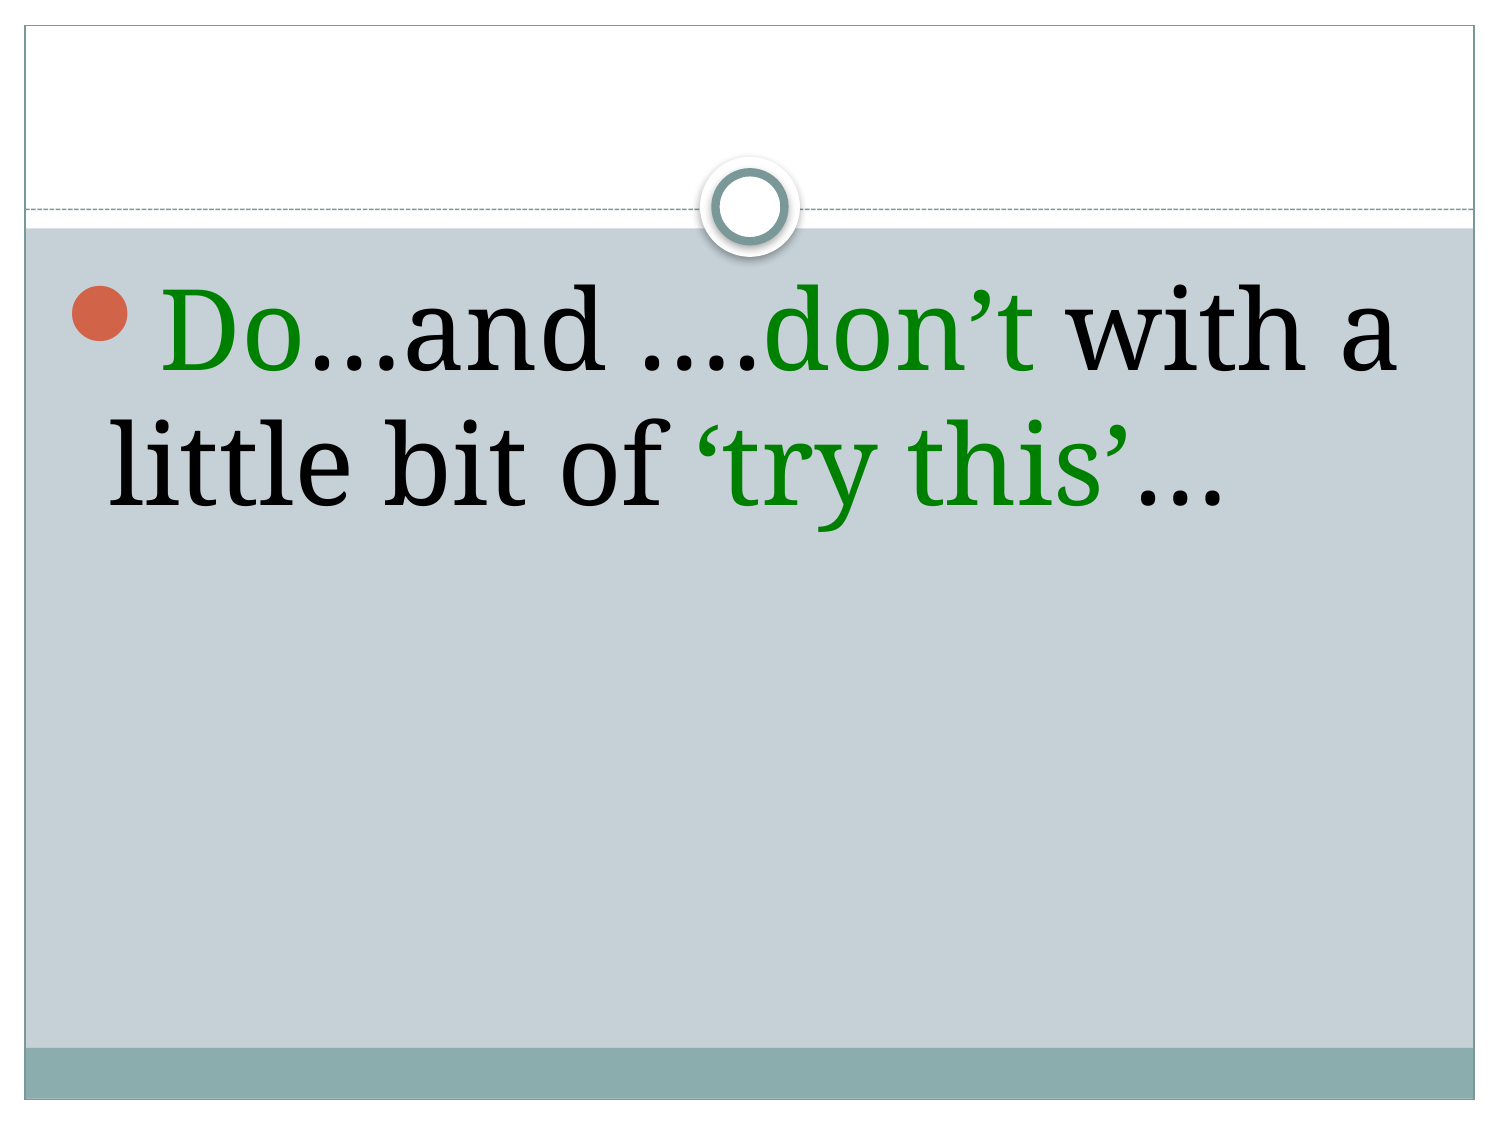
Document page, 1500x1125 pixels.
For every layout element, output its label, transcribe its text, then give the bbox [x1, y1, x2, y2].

list Do…and ….don’t with a little bit of ‘try this’… [49, 250, 1445, 1001]
